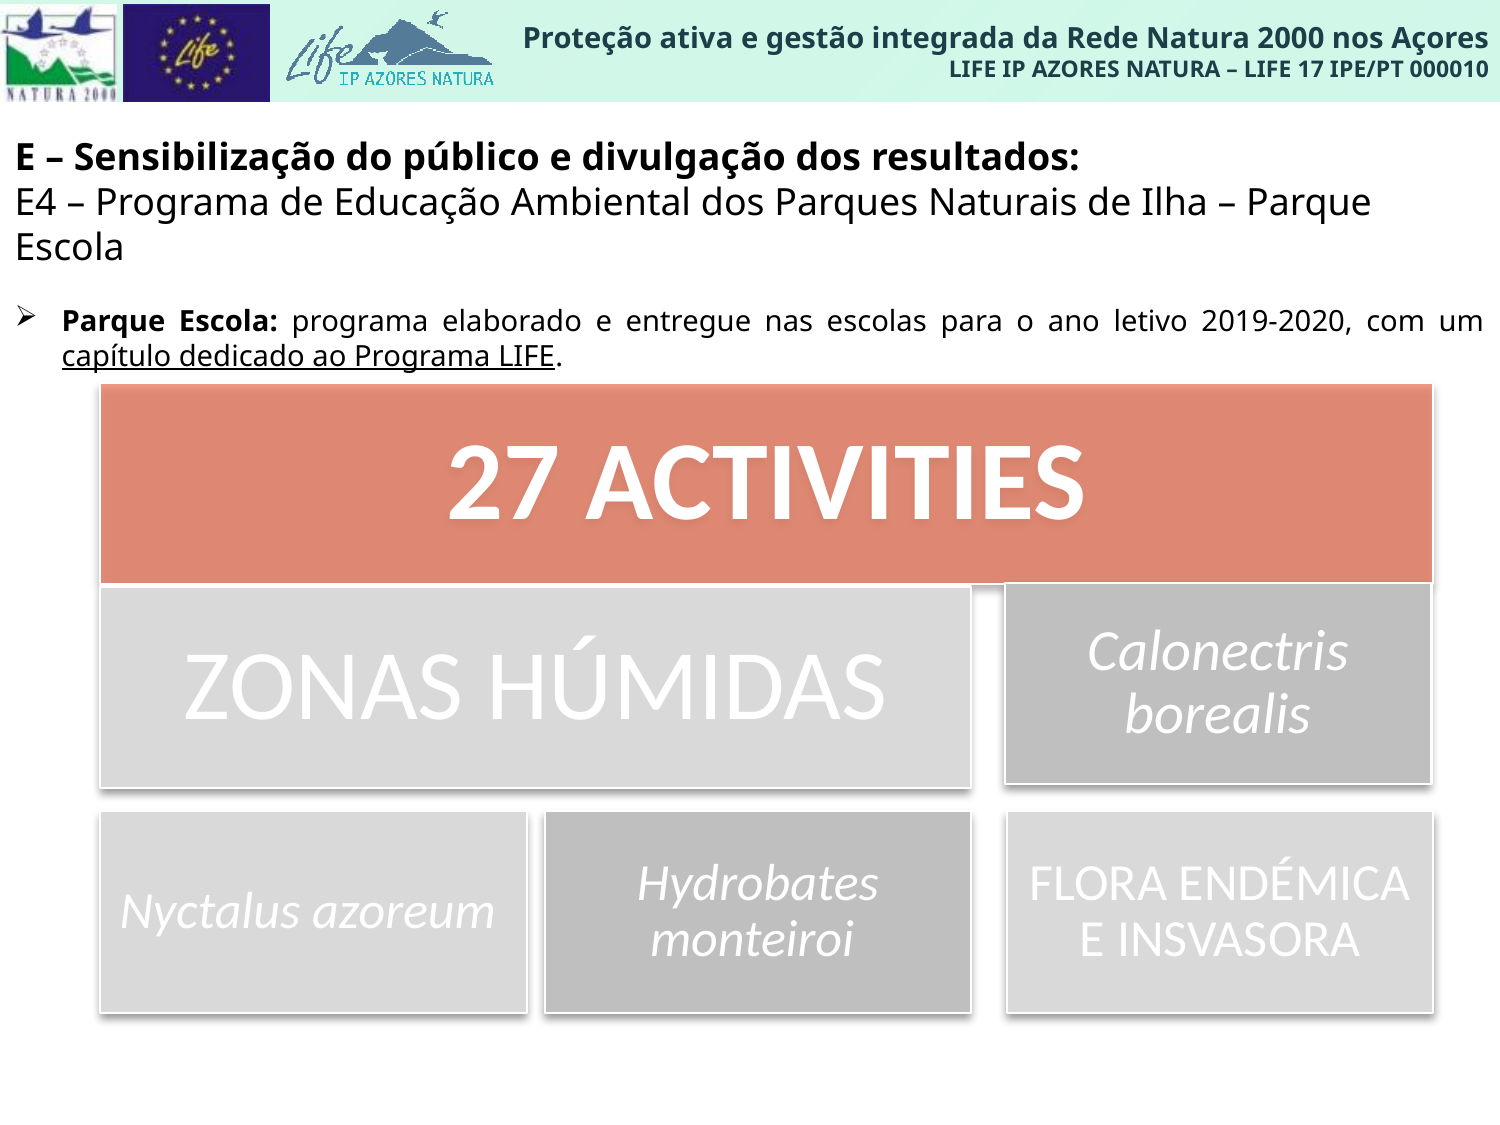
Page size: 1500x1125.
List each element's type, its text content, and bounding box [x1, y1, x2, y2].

text_box Parque Escola: programa elaborado e entregue nas escolas para o ano letivo 2019-2020, com um capítulo dedicado ao Programa LIFE. [0, 254, 1500, 380]
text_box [100, 361, 1434, 1013]
picture [253, 0, 526, 185]
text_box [0, 0, 253, 102]
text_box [526, 0, 1500, 102]
text_box E – Sensibilização do público e divulgação dos resultados: E4 – Programa de Educação Ambiental dos Parques Naturais de Ilha – Parque Escola [0, 125, 1500, 254]
